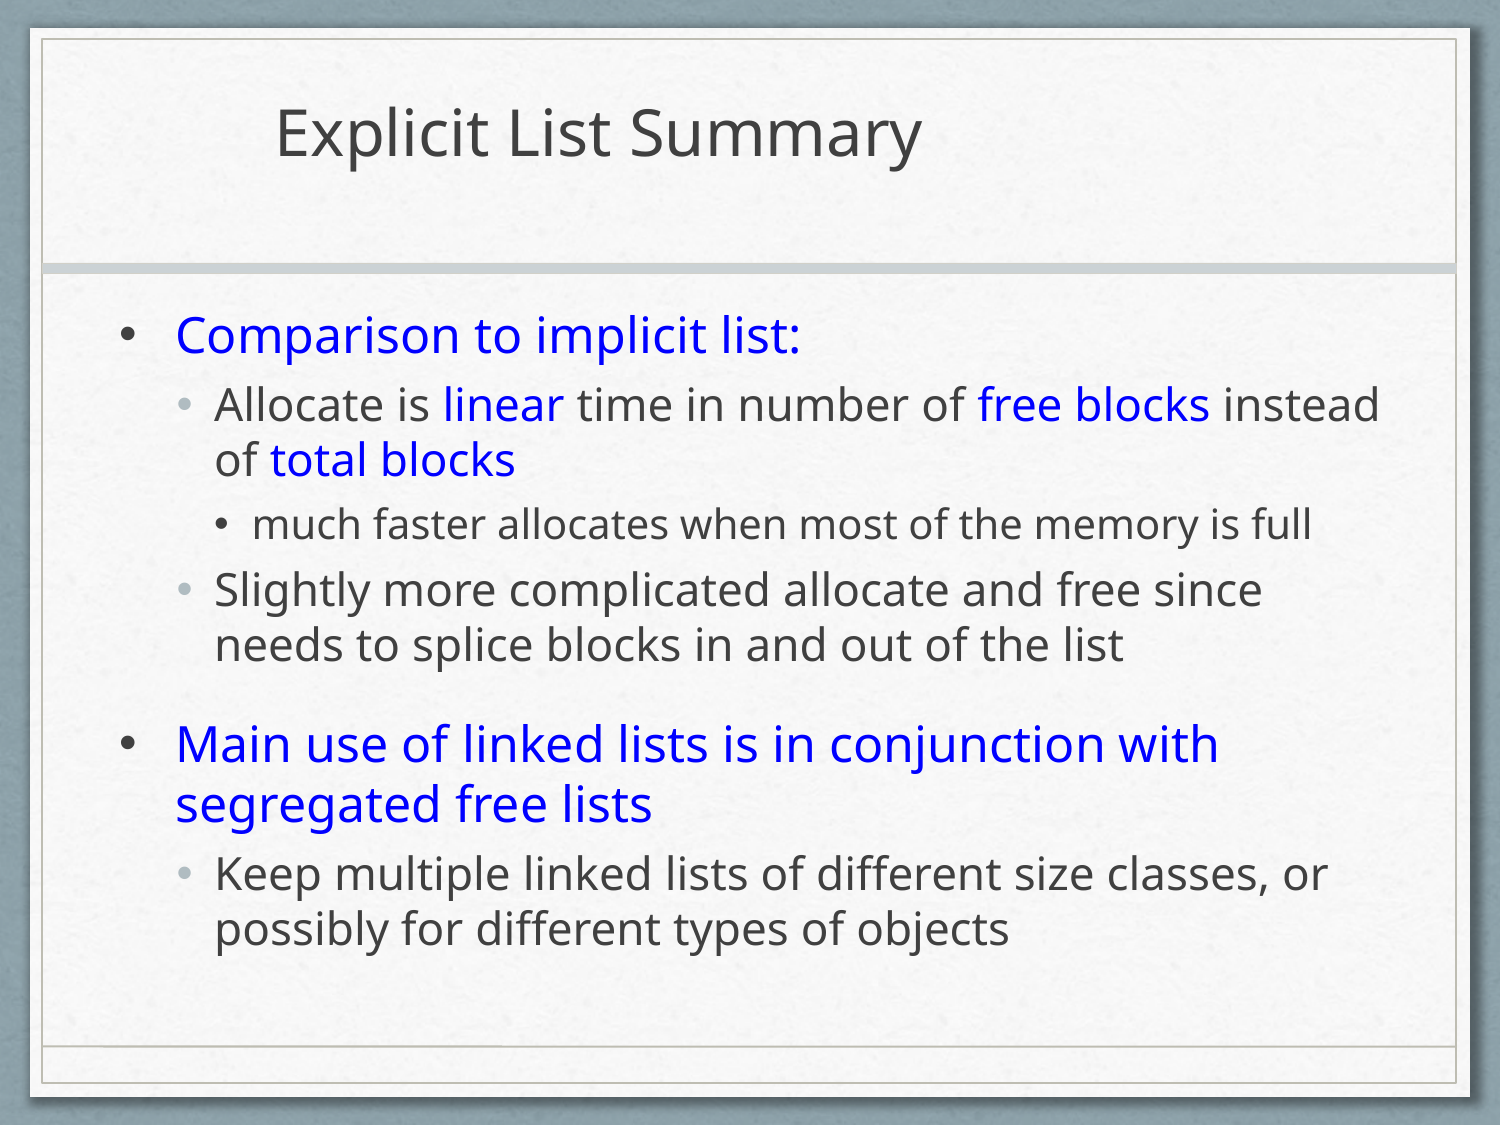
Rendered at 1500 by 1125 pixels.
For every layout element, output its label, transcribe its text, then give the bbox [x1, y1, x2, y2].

picture [30, 28, 1470, 1097]
title Explicit List Summary [62, 83, 1136, 178]
list Comparison to implicit list: Allocate is linear time in number of free blocks instead of total blocks much faster allocates when most of the memory is full Slightly more complicated allocate and free since needs to splice blocks in and out of the list Main use of linked lists is in conjunction with segregated free lists Keep multiple linked lists of different size classes, or possibly for different types of objects [104, 295, 1417, 1023]
